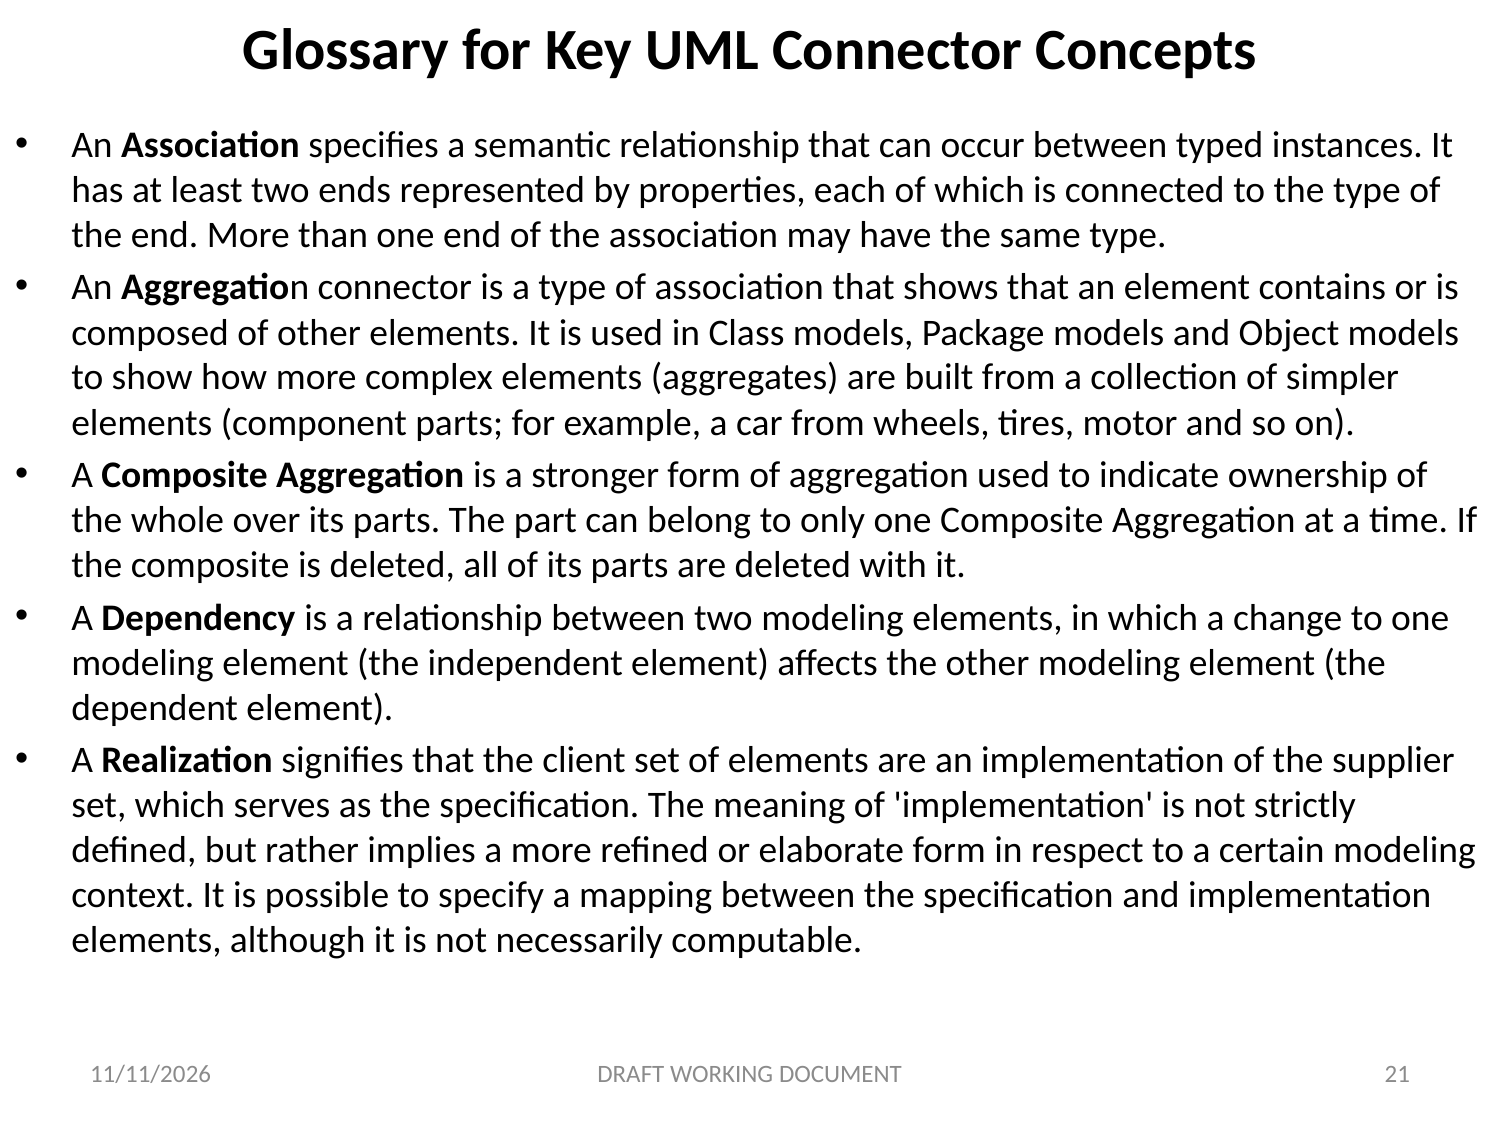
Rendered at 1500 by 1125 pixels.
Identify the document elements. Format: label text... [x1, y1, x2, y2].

title Glossary for Key UML Connector Concepts [75, 0, 1425, 93]
list An Association specifies a semantic relationship that can occur between typed instances. It has at least two ends represented by properties, each of which is connected to the type of the end. More than one end of the association may have the same type. An Aggregation connector is a type of association that shows that an element contains or is composed of other elements. It is used in Class models, Package models and Object models to show how more complex elements (aggregates) are built from a collection of simpler elements (component parts; for example, a car from wheels, tires, motor and so on). A Composite Aggregation is a stronger form of aggregation used to indicate ownership of the whole over its parts. The part can belong to only one Composite Aggregation at a time. If the composite is deleted, all of its parts are deleted with it. A Dependency is a relationship between two modeling elements, in which a change to one modeling element (the independent element) affects the other modeling element (the dependent element). A Realization signifies that the client set of elements are an implementation of the supplier set, which serves as the specification. The meaning of 'implementation' is not strictly defined, but rather implies a more refined or elaborate form in respect to a certain modeling context. It is possible to specify a mapping between the specification and implementation elements, although it is not necessarily computable. [0, 112, 1500, 1100]
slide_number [75, 1042, 425, 1103]
footer DRAFT WORKING DOCUMENT [512, 1042, 988, 1103]
slide_number 21 [1074, 1042, 1425, 1103]
